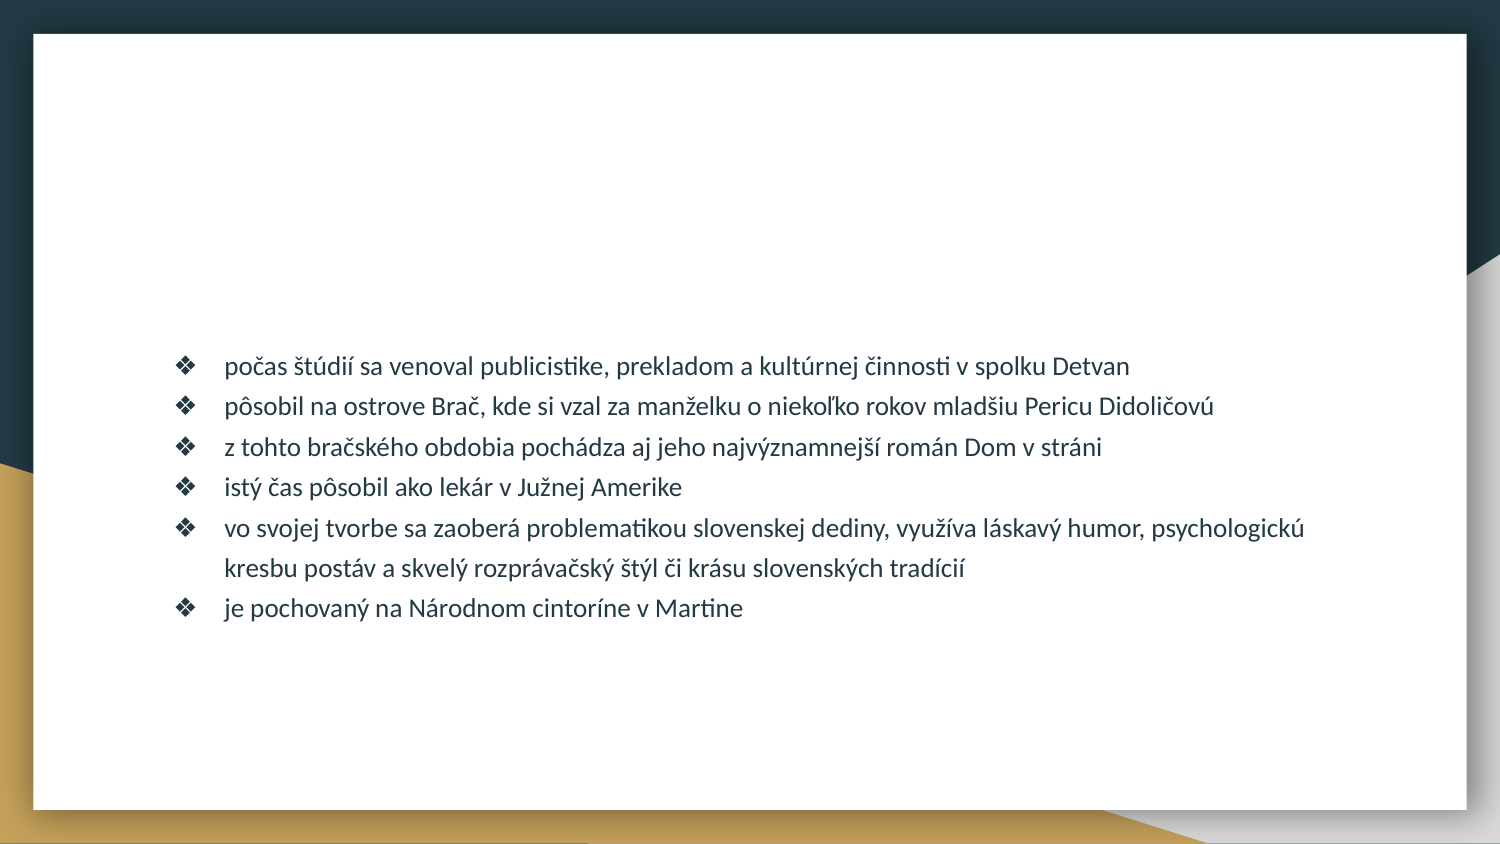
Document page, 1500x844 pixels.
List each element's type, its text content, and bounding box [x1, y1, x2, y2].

list počas štúdií sa venoval publicistike, prekladom a kultúrnej činnosti v spolku Detvan pôsobil na ostrove Brač, kde si vzal za manželku o niekoľko rokov mladšiu Pericu Didoličovú z tohto bračského obdobia pochádza aj jeho najvýznamnejší román Dom v stráni istý čas pôsobil ako lekár v Južnej Amerike vo svojej tvorbe sa zaoberá problematikou slovenskej dediny, využíva láskavý humor, psychologickú kresbu postáv a skvelý rozprávačský štýl či krásu slovenských tradícií je pochovaný na Národnom cintoríne v Martine [134, 326, 1366, 729]
